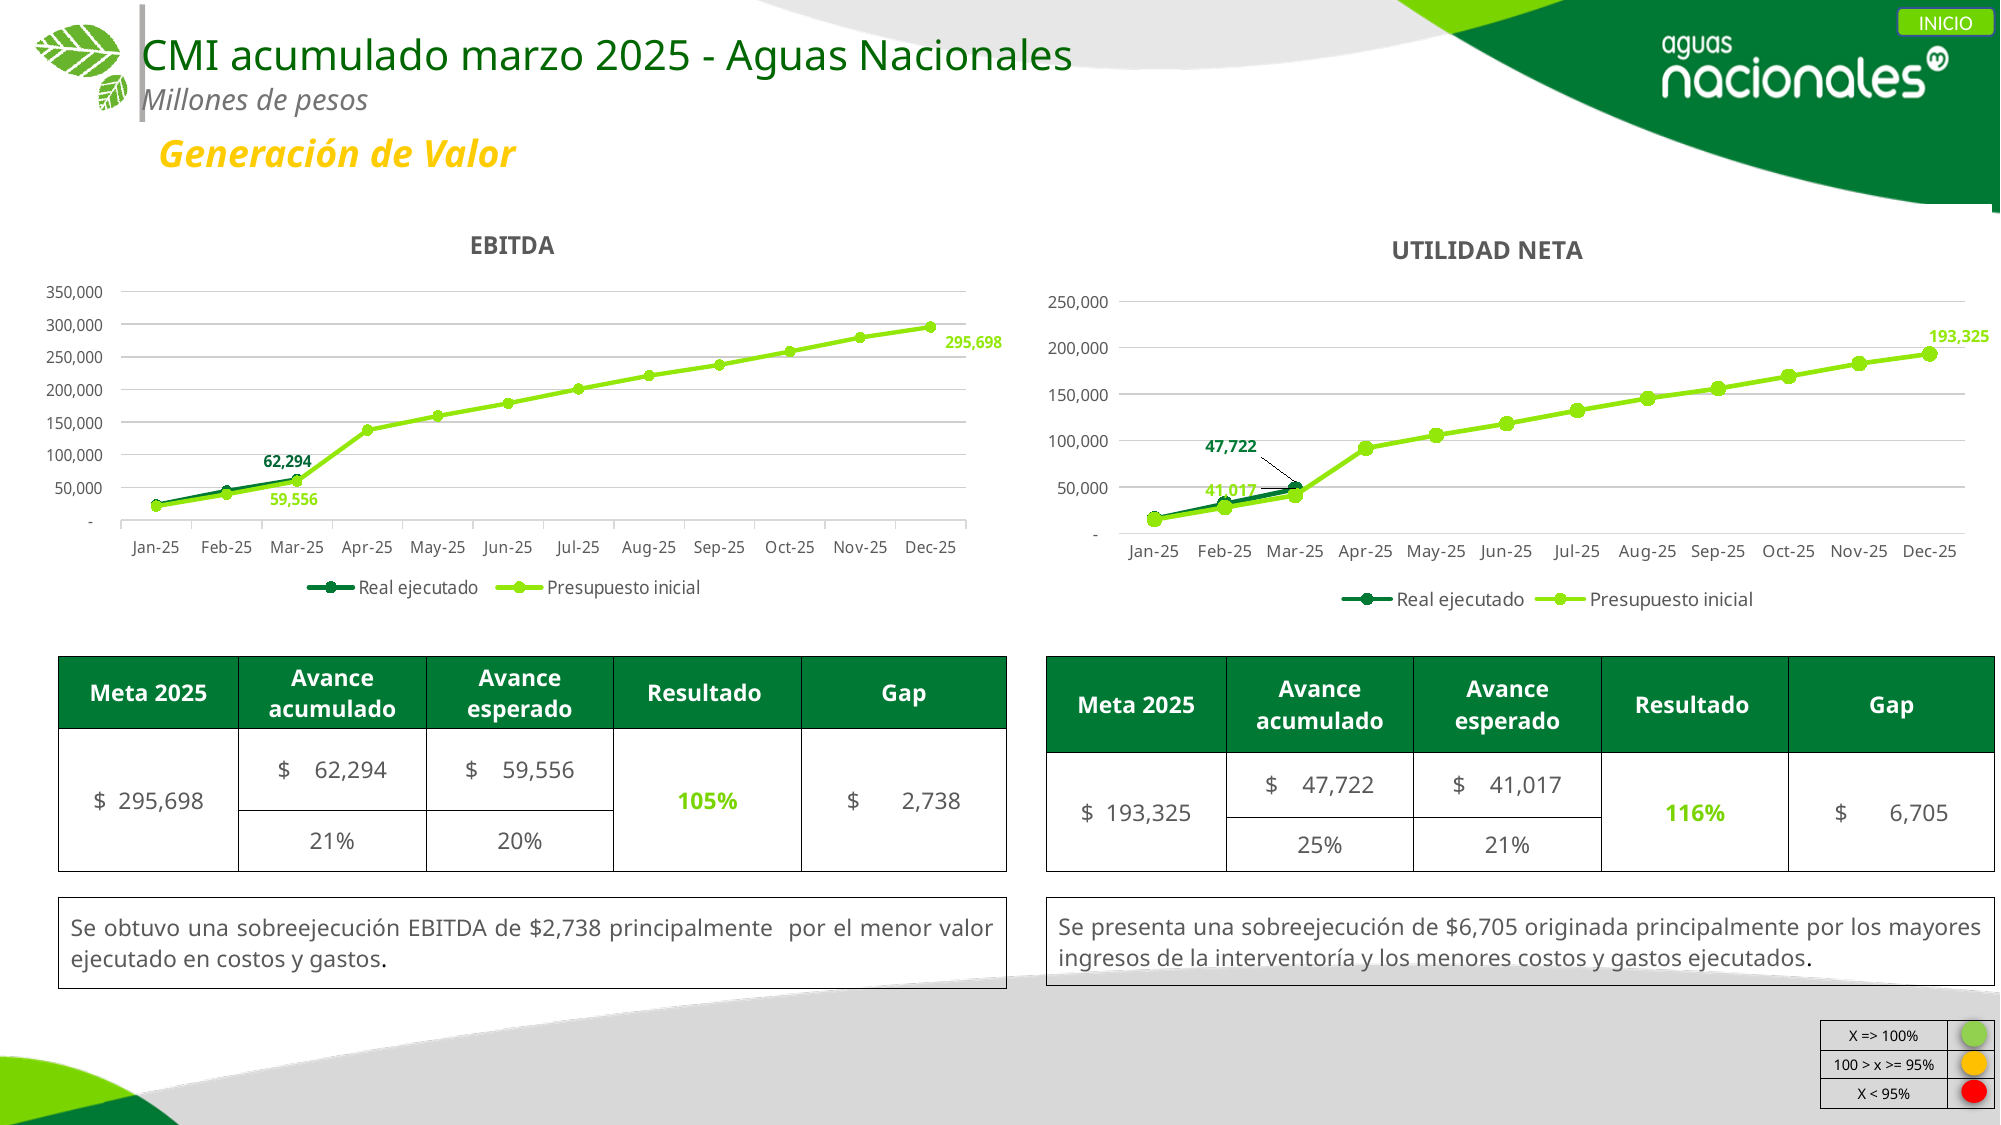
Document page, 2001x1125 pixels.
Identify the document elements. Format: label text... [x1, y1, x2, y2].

table_header Avance acumulado [1227, 657, 1413, 752]
chart [1016, 204, 1995, 624]
table_header Meta 2025 [59, 657, 238, 728]
table_cell 100 > x >= 95% [1821, 1051, 1947, 1078]
text_box Generación de Valor [143, 119, 1167, 183]
table_cell $ 41,017 [1414, 753, 1601, 817]
table_header Gap [802, 657, 1006, 728]
table_cell 20% [427, 811, 613, 871]
table_cell 105% [614, 729, 801, 871]
table_header Gap [1789, 657, 1994, 752]
table_header [1948, 1021, 1994, 1050]
table_cell X < 95% [1821, 1079, 1947, 1108]
table_cell 116% [1602, 753, 1788, 871]
picture [0, 0, 2000, 1125]
table_cell [1948, 1079, 1994, 1108]
table_header Se presenta una sobreejecución de $6,705 originada principalmente por los mayores ingresos de la interventoría y los menores costos y gastos ejecutados. [1047, 898, 1994, 985]
table_cell 21% [239, 811, 426, 871]
table_cell [1948, 1051, 1994, 1078]
text_box CMI acumulado marzo 2025 - Aguas Nacionales Millones de pesos [148, 17, 1110, 119]
text_box INICIO [1896, 6, 1996, 37]
table_cell $ 2,738 [802, 729, 1006, 871]
table_header Avance esperado [1414, 657, 1601, 752]
table_header Avance acumulado [239, 657, 426, 728]
table_cell 25% [1227, 818, 1413, 871]
table_cell $ 295,698 [59, 729, 238, 871]
table_cell $ 6,705 [1789, 753, 1994, 871]
table_header X => 100% [1821, 1021, 1947, 1050]
table_cell $ 47,722 [1227, 753, 1413, 817]
table_header Se obtuvo una sobreejecución EBITDA de $2,738 principalmente por el menor valor ejecutado en costos y gastos. [59, 898, 1006, 988]
chart [41, 204, 1007, 613]
table_cell $ 193,325 [1047, 753, 1226, 871]
table_header Meta 2025 [1047, 657, 1226, 752]
table_cell 21% [1414, 818, 1601, 871]
table_header Resultado [1602, 657, 1788, 752]
table_header Avance esperado [427, 657, 613, 728]
table_header Resultado [614, 657, 801, 728]
table_cell $ 62,294 [239, 729, 426, 810]
table_cell $ 59,556 [427, 729, 613, 810]
